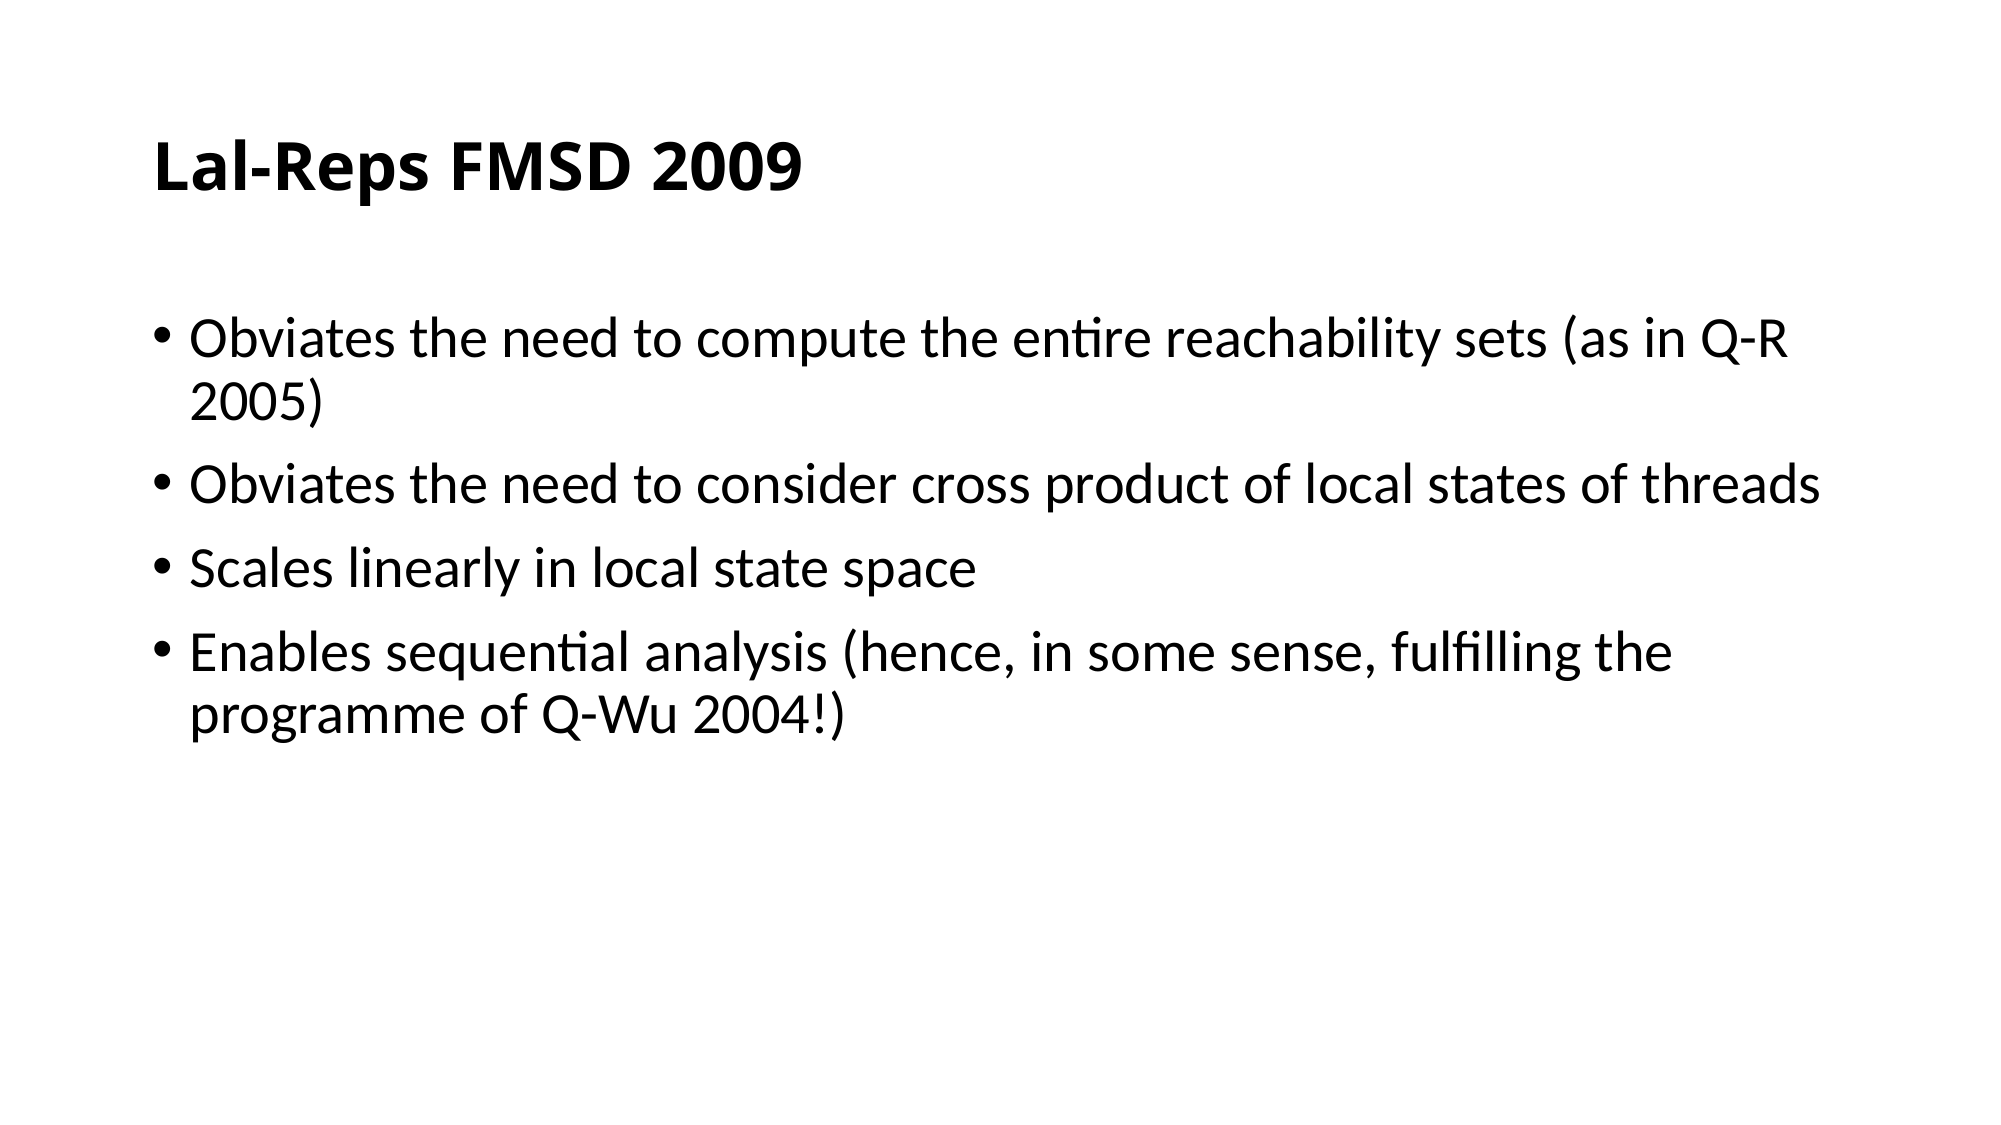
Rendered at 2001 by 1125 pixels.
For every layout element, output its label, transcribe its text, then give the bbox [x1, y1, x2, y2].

title Lal-Reps FMSD 2009 [137, 59, 1863, 278]
list Obviates the need to compute the entire reachability sets (as in Q-R 2005) Obviates the need to consider cross product of local states of threads Scales linearly in local state space Enables sequential analysis (hence, in some sense, fulfilling the programme of Q-Wu 2004!) [137, 299, 1863, 1014]
